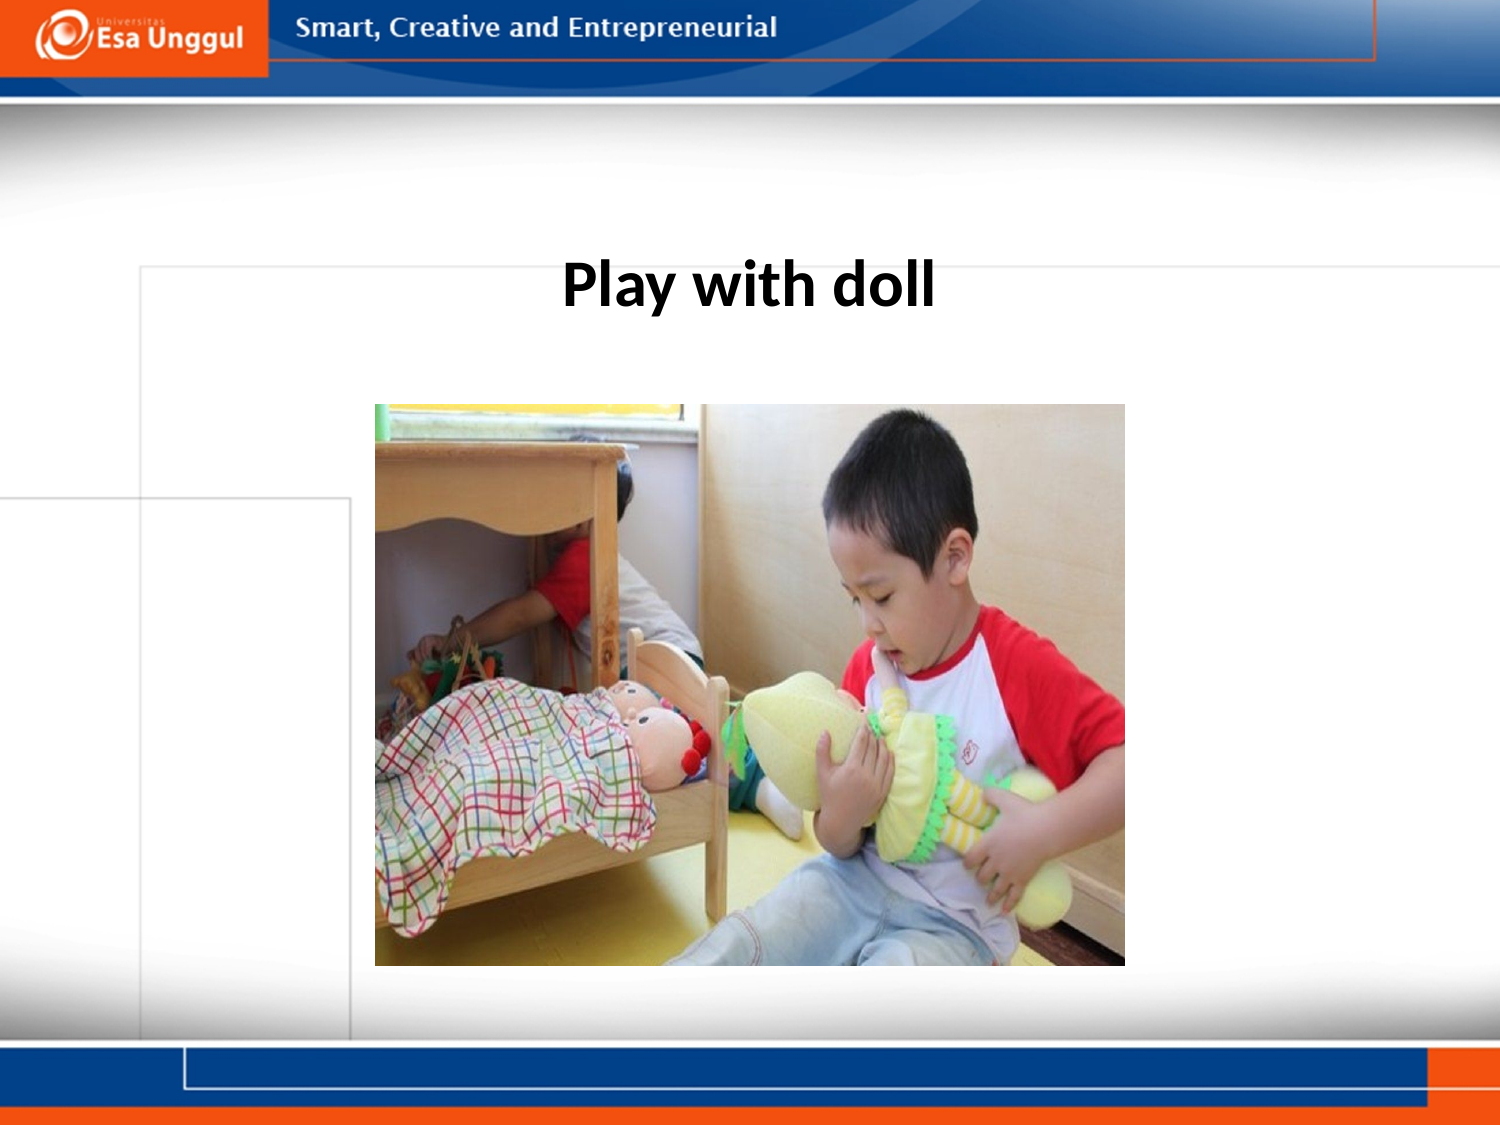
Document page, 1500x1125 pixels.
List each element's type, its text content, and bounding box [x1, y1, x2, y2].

picture [0, 0, 1500, 1125]
list Play with doll [75, 232, 1425, 1043]
